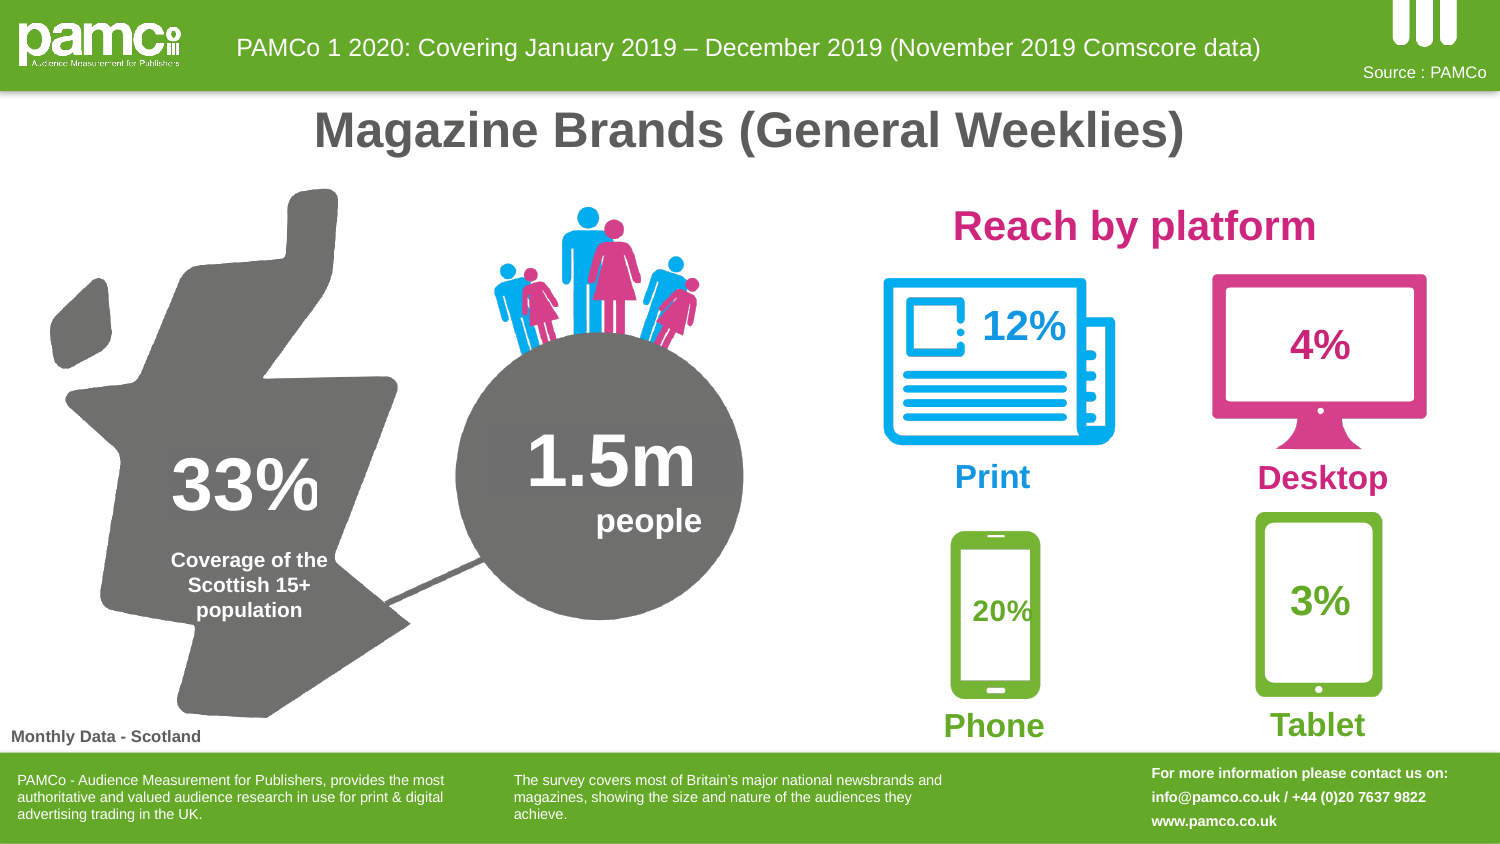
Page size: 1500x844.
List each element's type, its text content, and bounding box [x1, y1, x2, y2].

picture [961, 469, 970, 476]
picture [857, 244, 1141, 477]
picture [1353, 474, 1361, 481]
picture [1240, 491, 1397, 713]
picture [1387, 0, 1458, 81]
picture [1330, 472, 1339, 481]
picture [1187, 244, 1448, 481]
picture [929, 494, 1065, 719]
picture [1264, 470, 1275, 481]
picture [29, 185, 758, 737]
picture [1375, 474, 1382, 481]
text_box Magazine Brands (General Weeklies) [0, 91, 1500, 163]
picture [17, 20, 182, 68]
